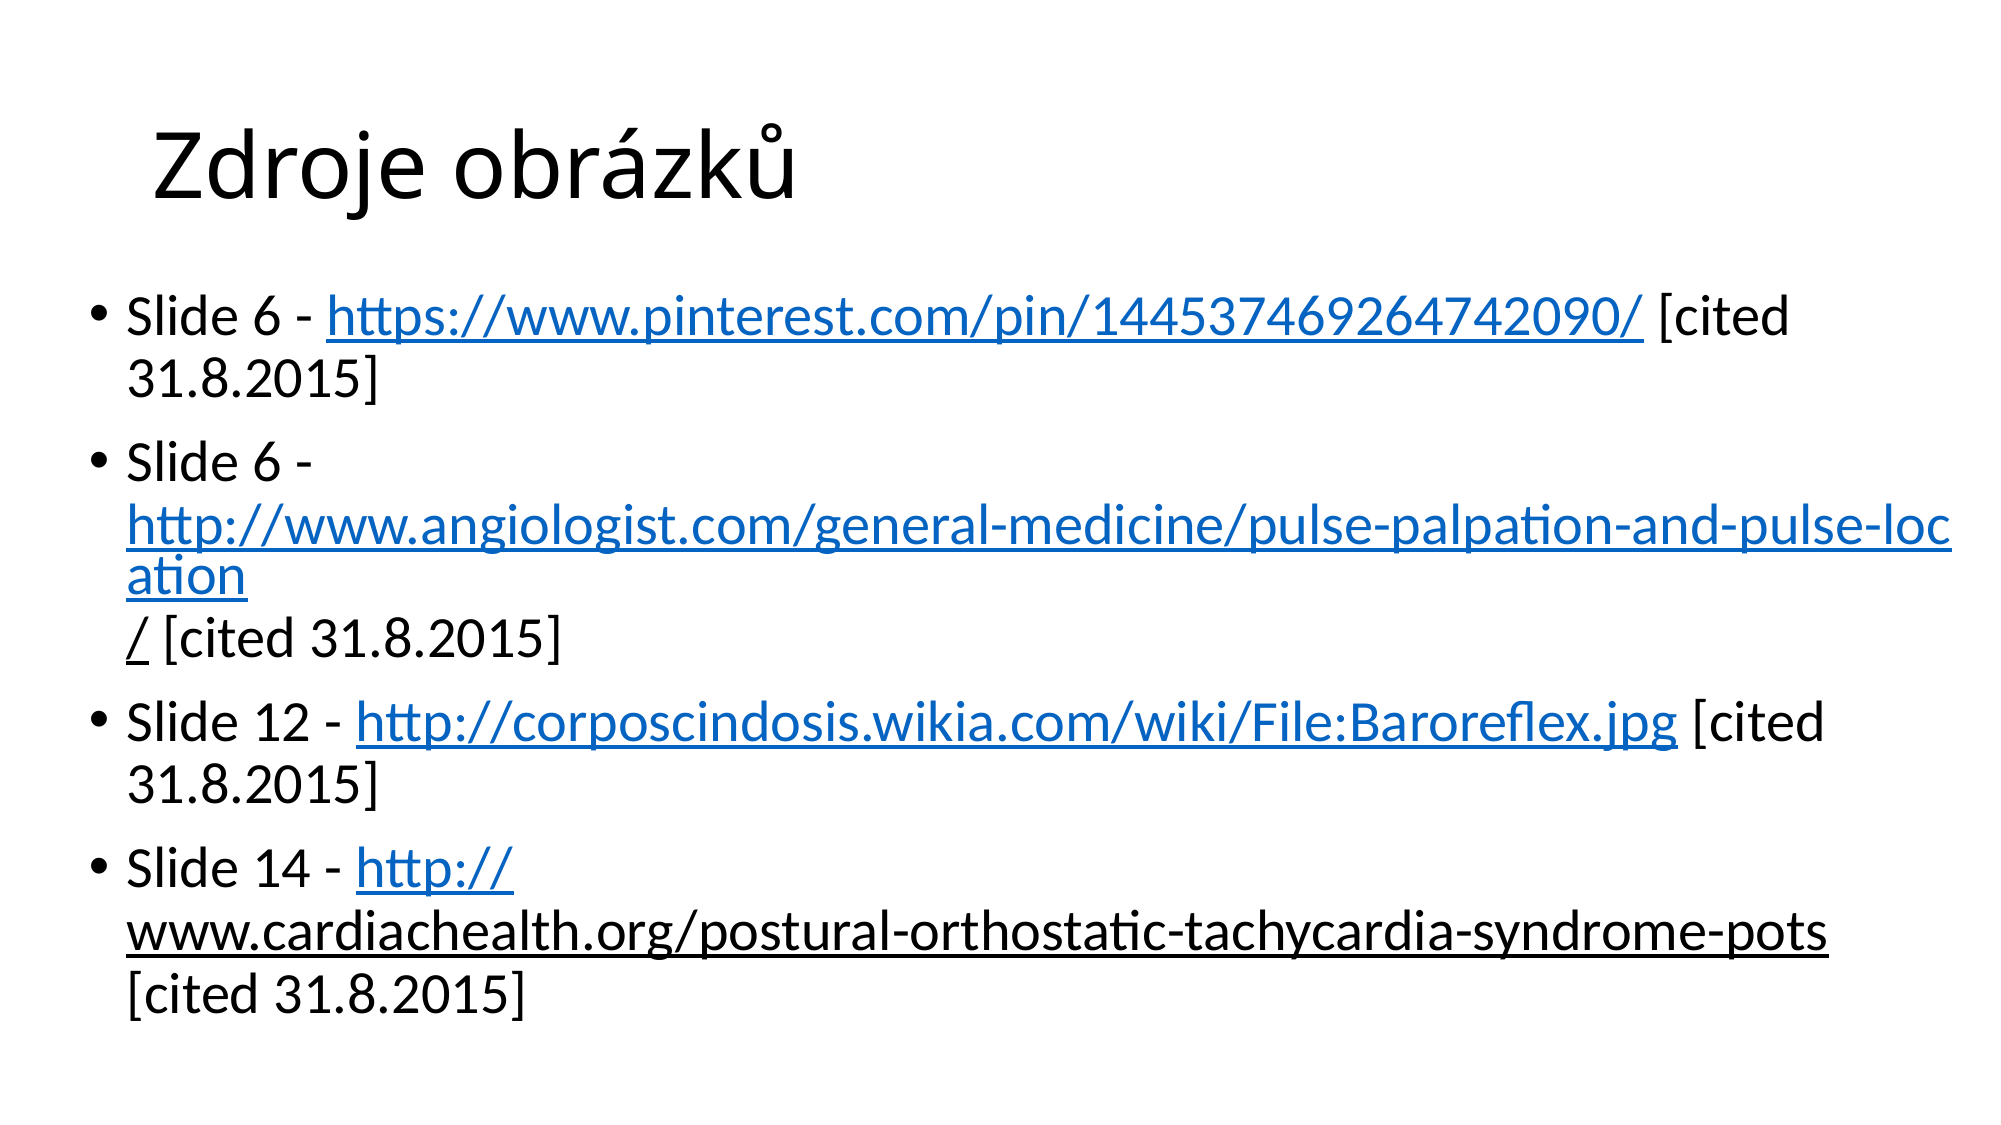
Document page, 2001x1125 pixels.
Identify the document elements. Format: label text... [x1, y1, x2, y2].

list Slide 6 - https://www.pinterest.com/pin/144537469264742090/ [cited 31.8.2015] Slide 6 - http://www.angiologist.com/general-medicine/pulse-palpation-and-pulse-location/ [cited 31.8.2015] Slide 12 - http://corposcindosis.wikia.com/wiki/File:Baroreflex.jpg [cited 31.8.2015] Slide 14 - http://www.cardiachealth.org/postural-orthostatic-tachycardia-syndrome-pots [cited 31.8.2015] [73, 277, 1980, 1073]
title Zdroje obrázků [137, 59, 1863, 277]
